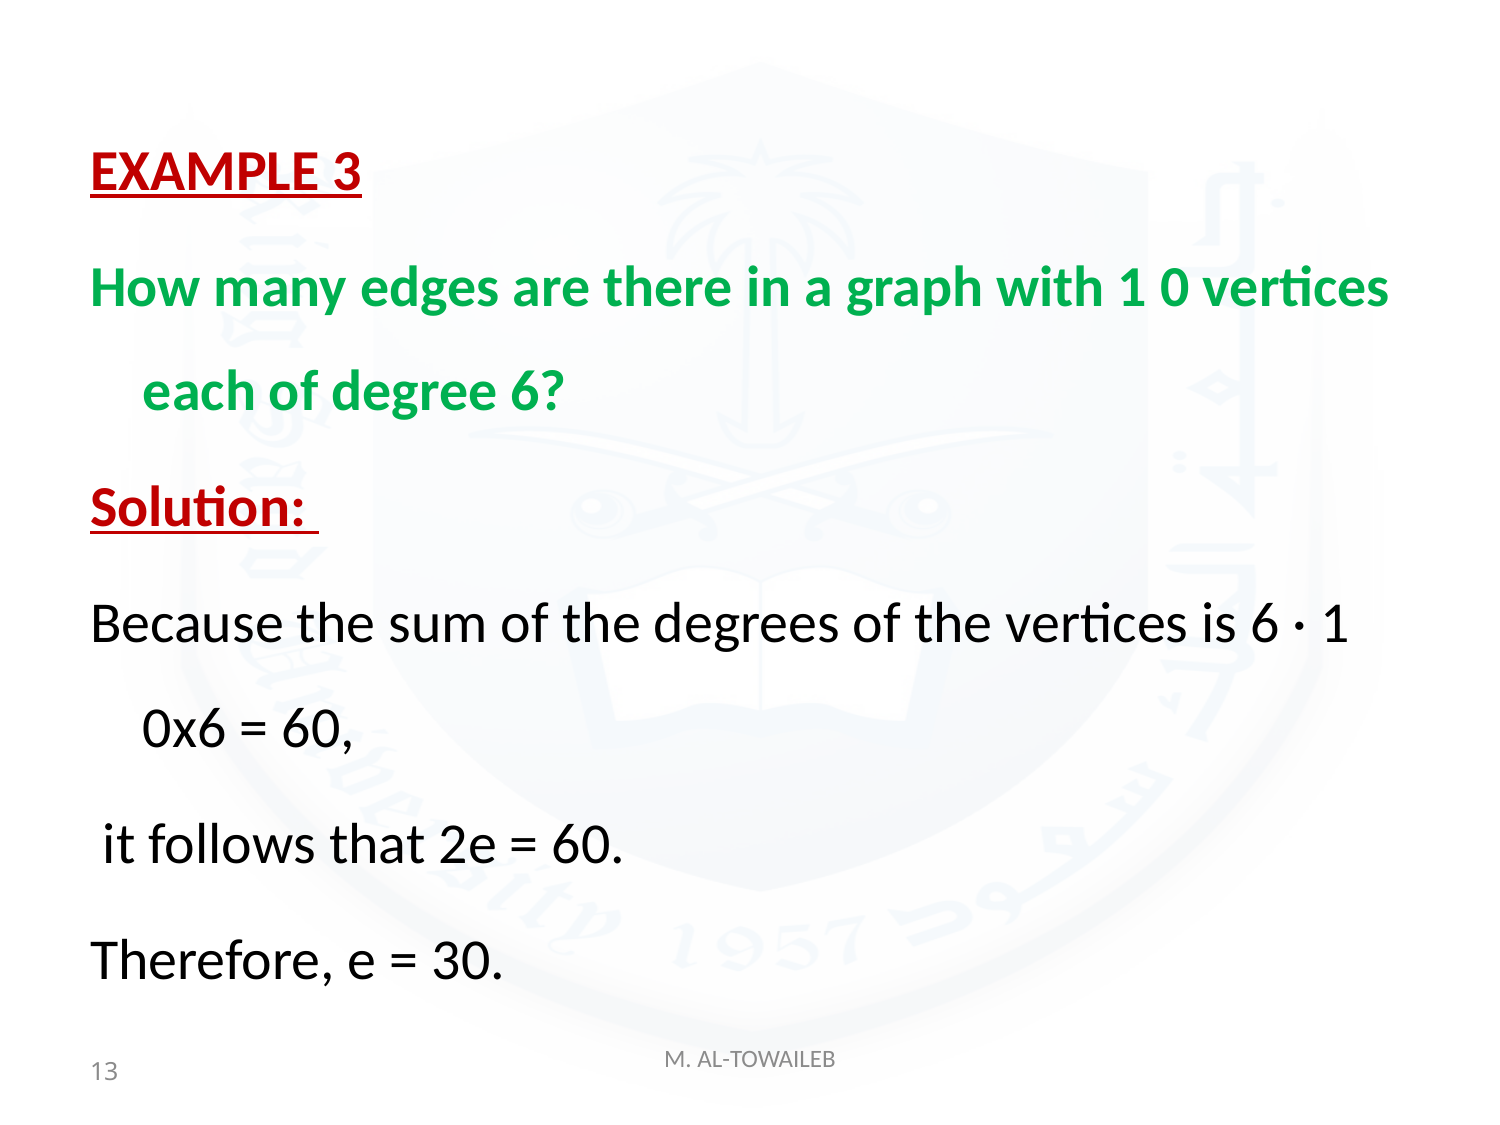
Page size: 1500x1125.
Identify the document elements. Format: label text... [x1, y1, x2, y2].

slide_number 13 [75, 1042, 425, 1103]
footer M. AL-TOWAILEB [512, 1042, 988, 1103]
list EXAMPLE 3 How many edges are there in a graph with 1 0 vertices each of degree 6? Solution: Because the sum of the degrees of the vertices is 6 · 1 0x6 = 60, it follows that 2e = 60. Therefore, e = 30. [75, 90, 1425, 1005]
